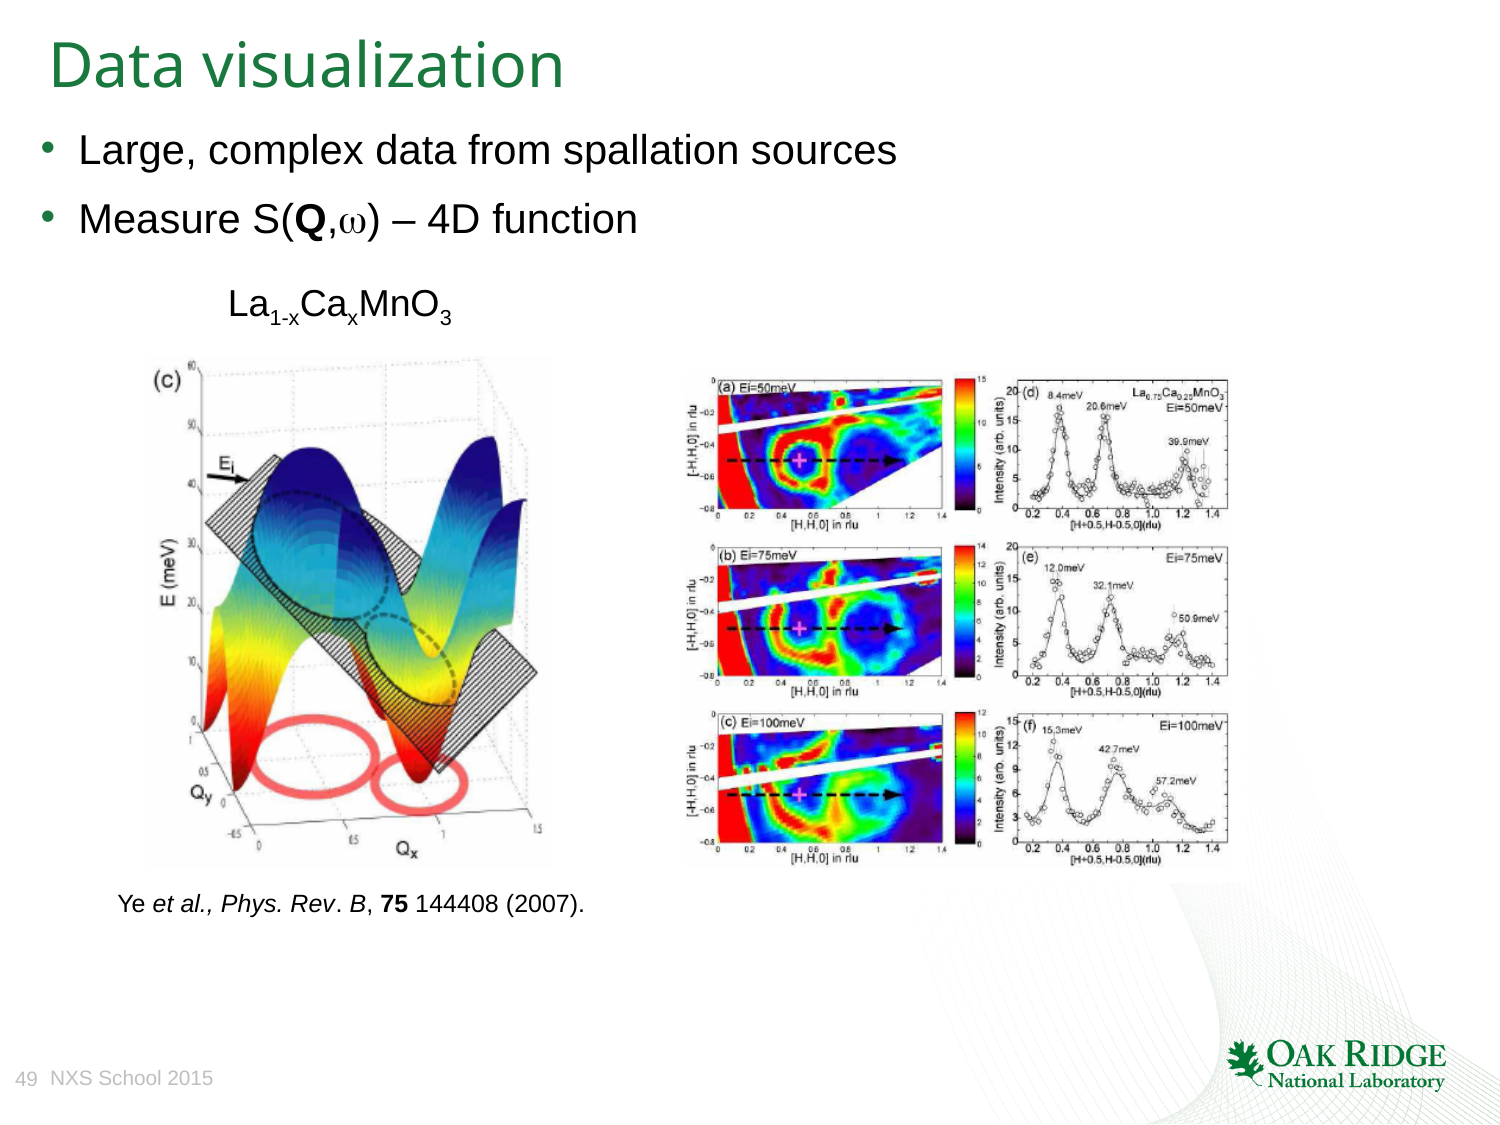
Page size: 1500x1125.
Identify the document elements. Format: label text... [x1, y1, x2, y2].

picture [0, 0, 1500, 1125]
text_box Ye et al., Phys. Rev. B, 75 144408 (2007). [102, 879, 602, 925]
list Large, complex data from spallation sources Measure S(Q,w) – 4D function [25, 124, 1468, 445]
title Data visualization [33, 28, 1451, 111]
text_box La1-xCaxMnO3 [213, 271, 467, 326]
